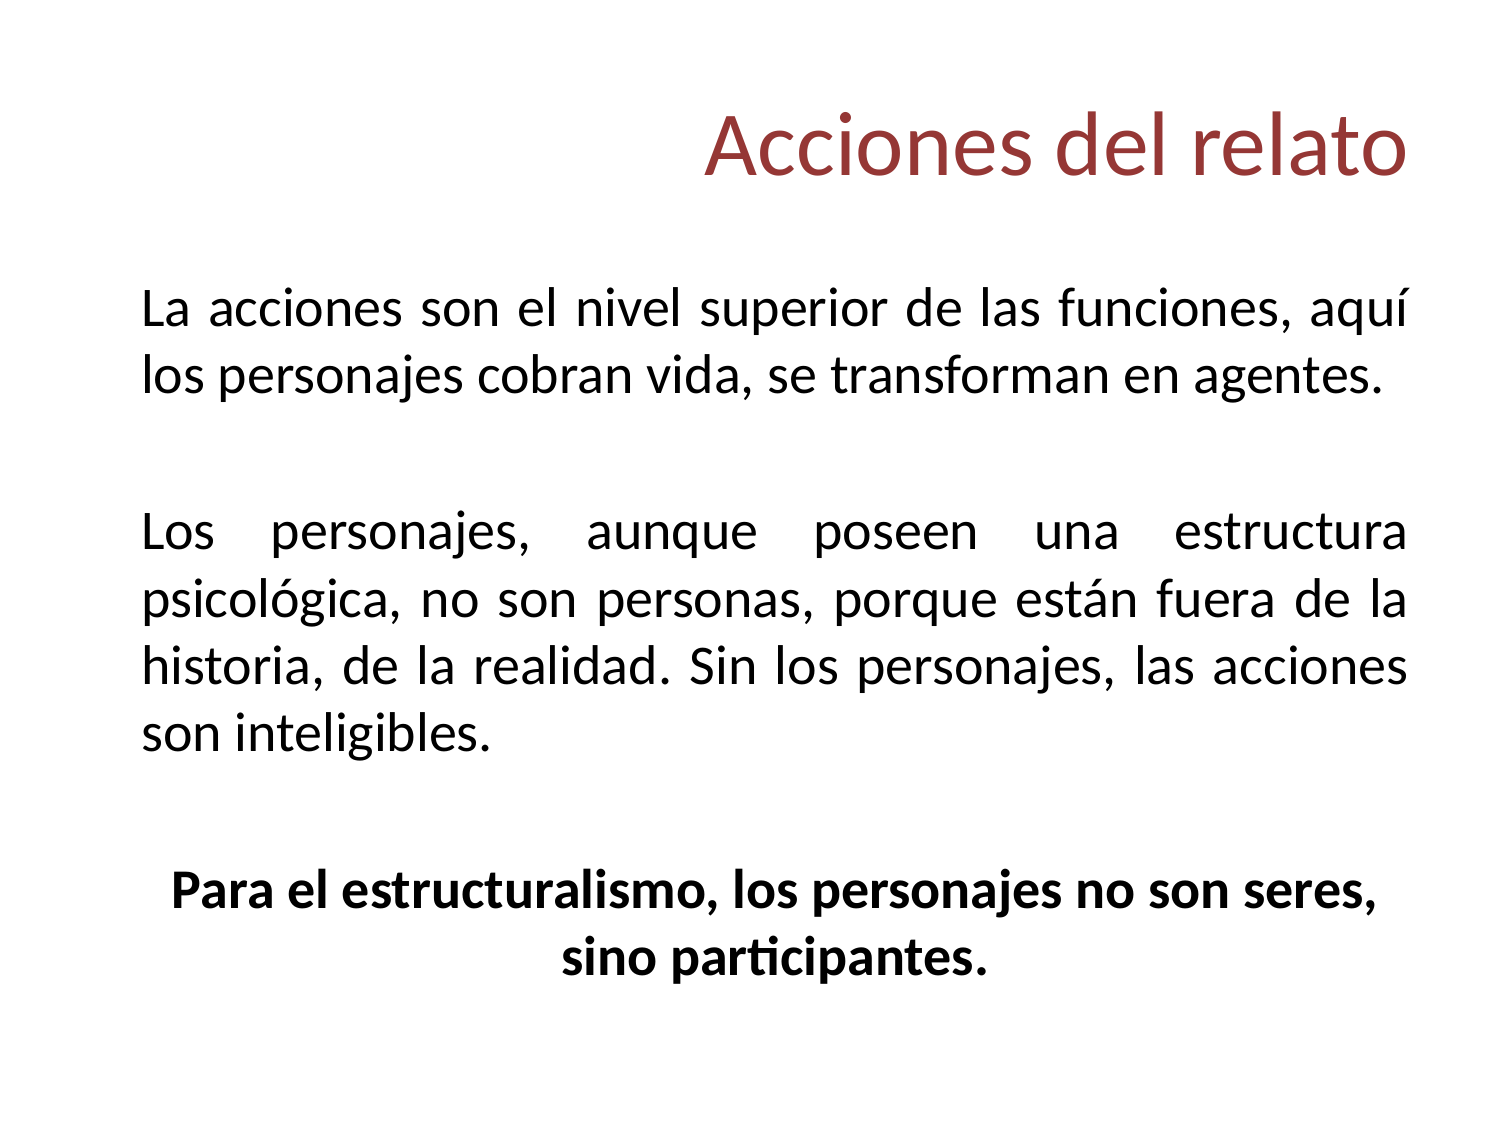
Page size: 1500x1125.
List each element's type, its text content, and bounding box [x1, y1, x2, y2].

title Acciones del relato [75, 45, 1425, 233]
list La acciones son el nivel superior de las funciones, aquí los personajes cobran vida, se transforman en agentes. Los personajes, aunque poseen una estructura psicológica, no son personas, porque están fuera de la historia, de la realidad. Sin los personajes, las acciones son inteligibles. Para el estructuralismo, los personajes no son seres, sino participantes. [75, 262, 1425, 1005]
